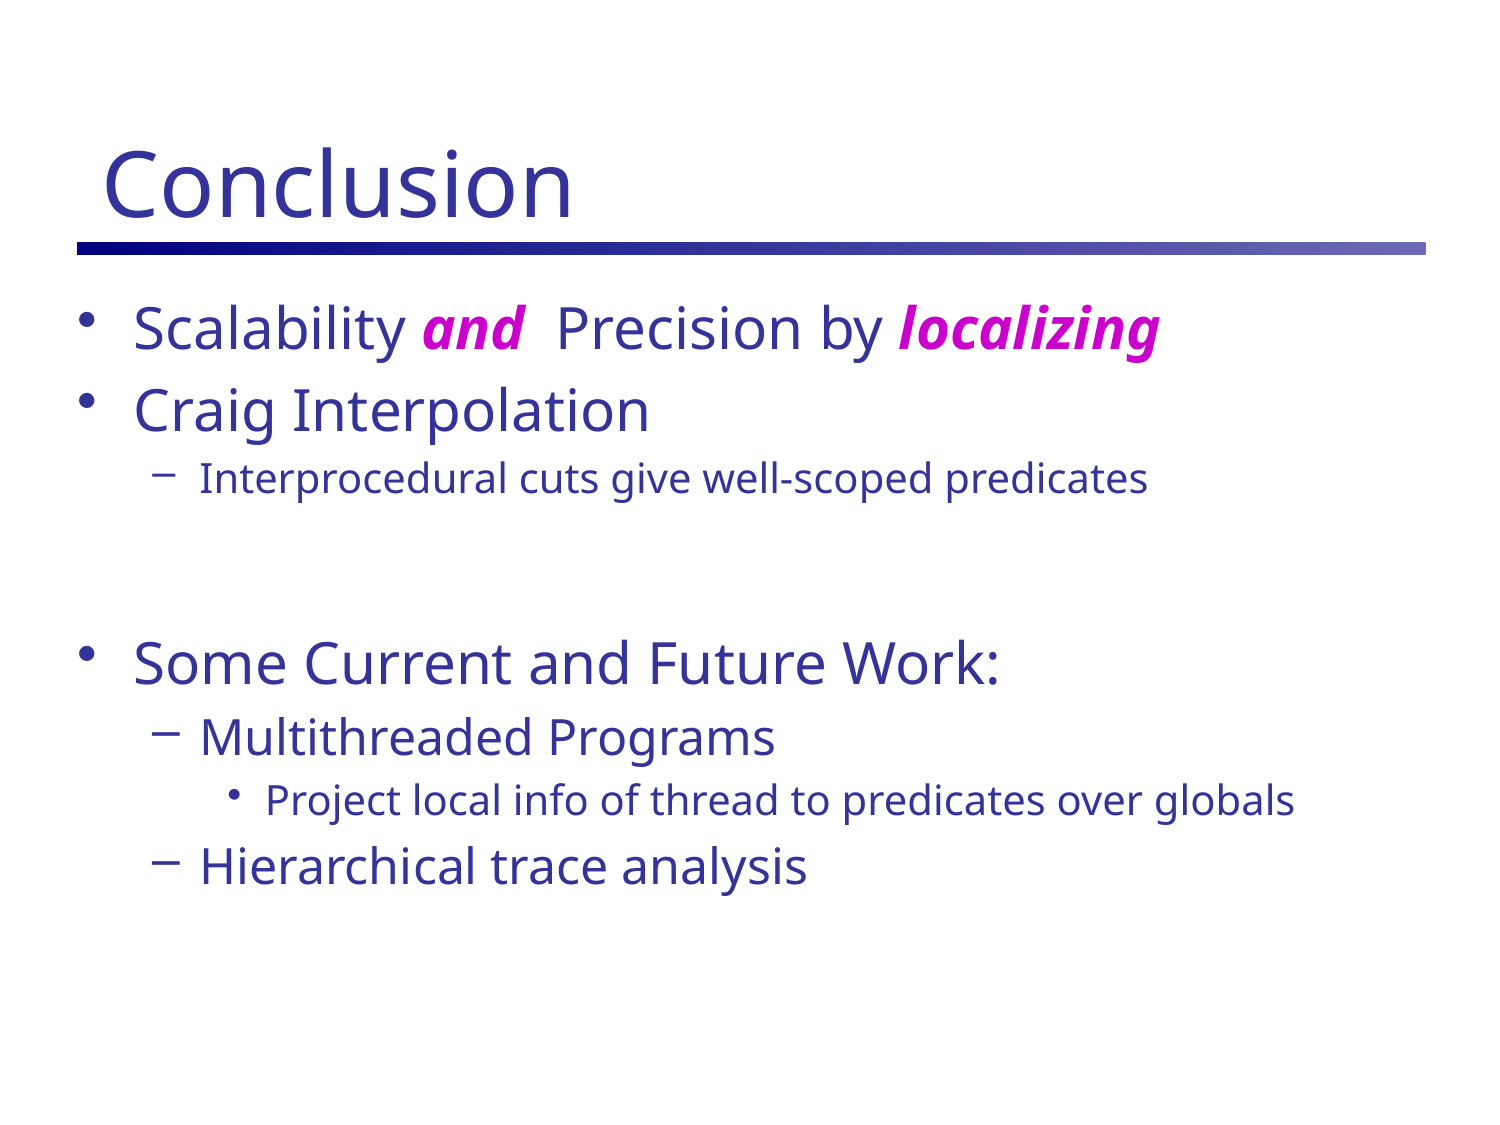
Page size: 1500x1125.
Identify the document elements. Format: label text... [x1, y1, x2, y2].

title Conclusion [86, 106, 1437, 257]
list Scalability and Precision by localizing Craig Interpolation Interprocedural cuts give well-scoped predicates Some Current and Future Work: Multithreaded Programs Project local info of thread to predicates over globals Hierarchical trace analysis [62, 283, 1426, 1076]
